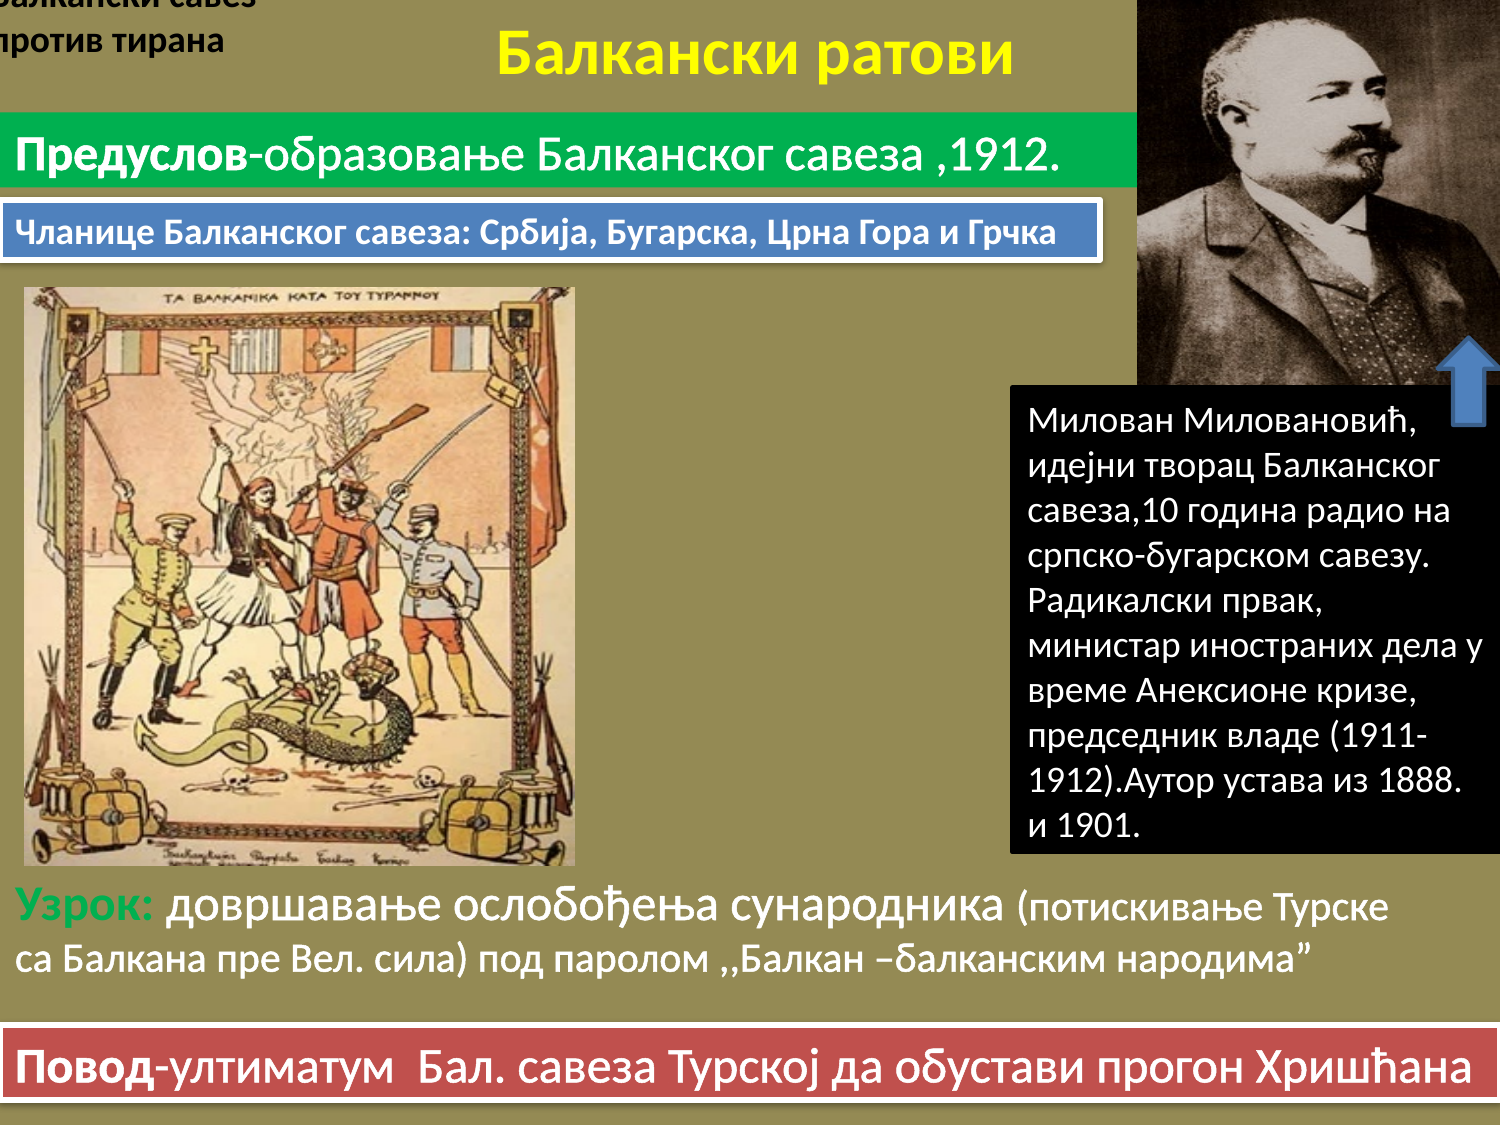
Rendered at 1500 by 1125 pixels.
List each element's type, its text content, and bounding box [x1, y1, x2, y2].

picture [1137, 0, 1500, 388]
text_box Балкански ратови [424, 0, 1088, 95]
text_box Милован Миловановић, идејни творац Балканског савеза,10 година радио на српско-бугарском савезу. Радикалски првак, министар иностраних дела у време Анексионе кризе, председник владе (1911-1912).Аутор устава из 1888. и 1901. [1010, 385, 1500, 854]
text_box [1450, 397, 1487, 428]
text_box Чланице Балканског савеза: Србија, Бугарска, Црна Гора и Грчка [0, 197, 1103, 263]
picture [24, 287, 576, 866]
text_box Узрок: довршавање ослобођења сународника (потискивање Турске са Балкана пре Вел. сила) под паролом ,,Балкан –балканским народима” [0, 862, 1450, 1020]
text_box Повод-ултиматум Бaл. савеза Турској да обустави прогон Хришћана [0, 1022, 1500, 1103]
text_box Балкански савез против тирана [0, 0, 288, 68]
text_box Предуслов-образовање Балканског савеза ,1912. [0, 112, 1132, 188]
